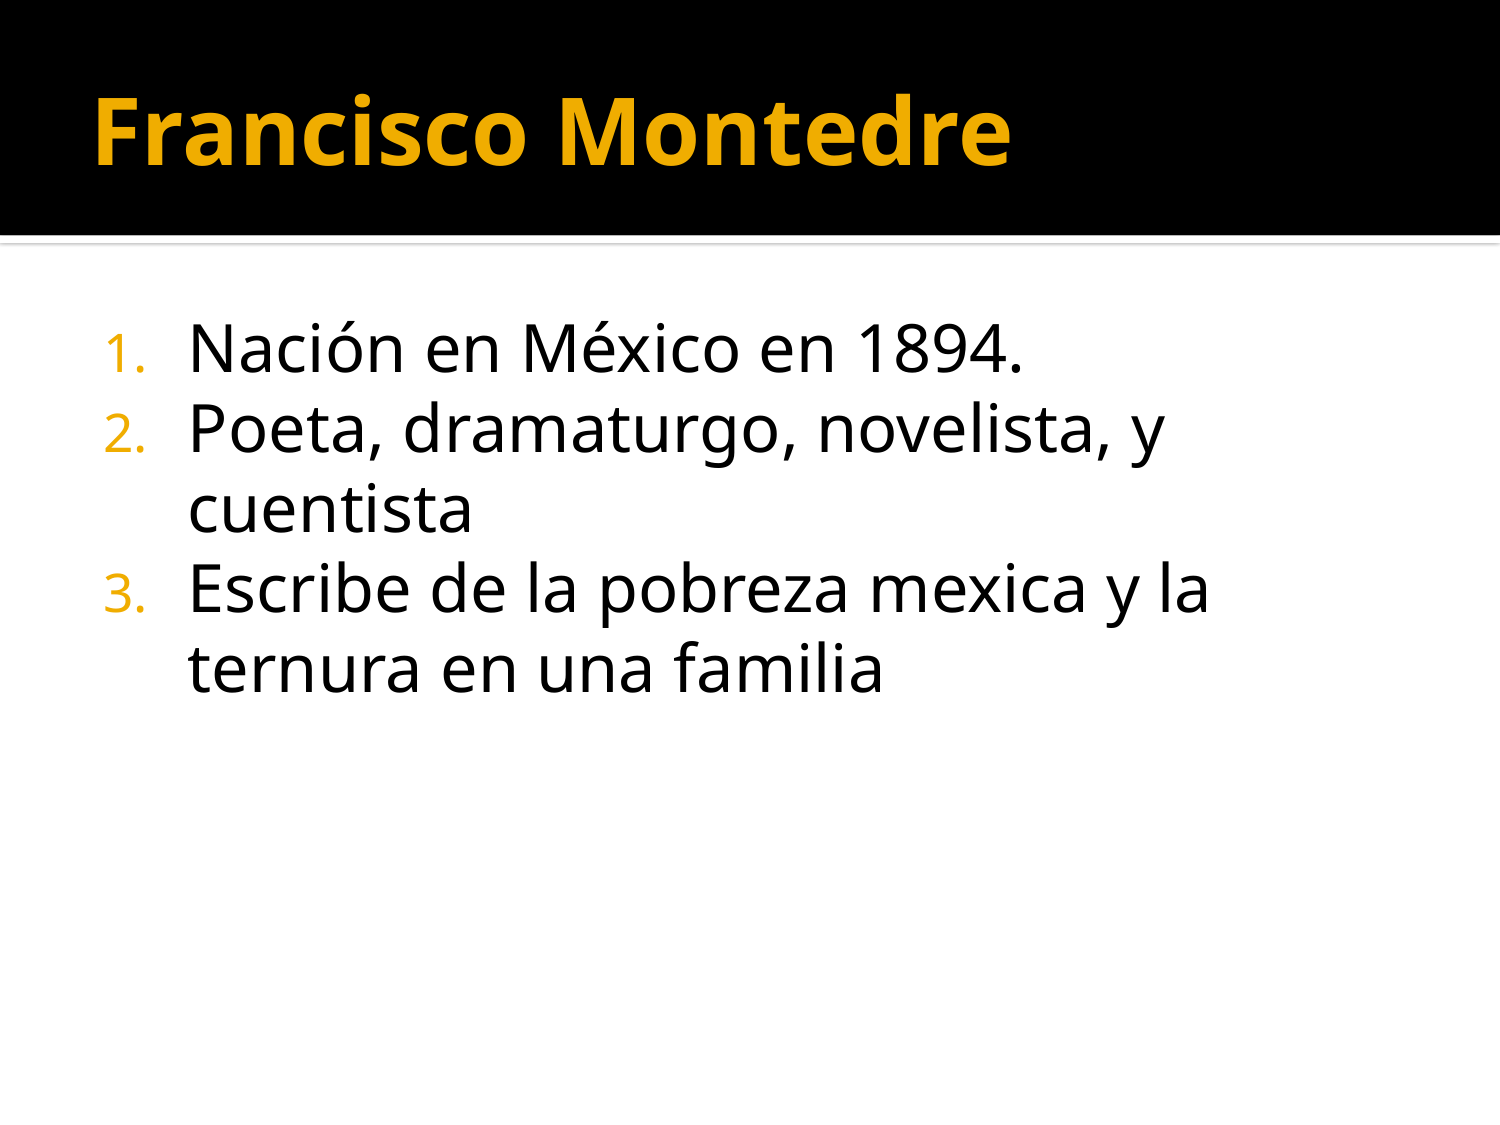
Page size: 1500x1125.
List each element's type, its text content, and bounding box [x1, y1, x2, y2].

title Francisco Montedre [75, 25, 1425, 231]
list Nación en México en 1894. Poeta, dramaturgo, novelista, y cuentista Escribe de la pobreza mexica y la ternura en una familia [75, 291, 1425, 1050]
